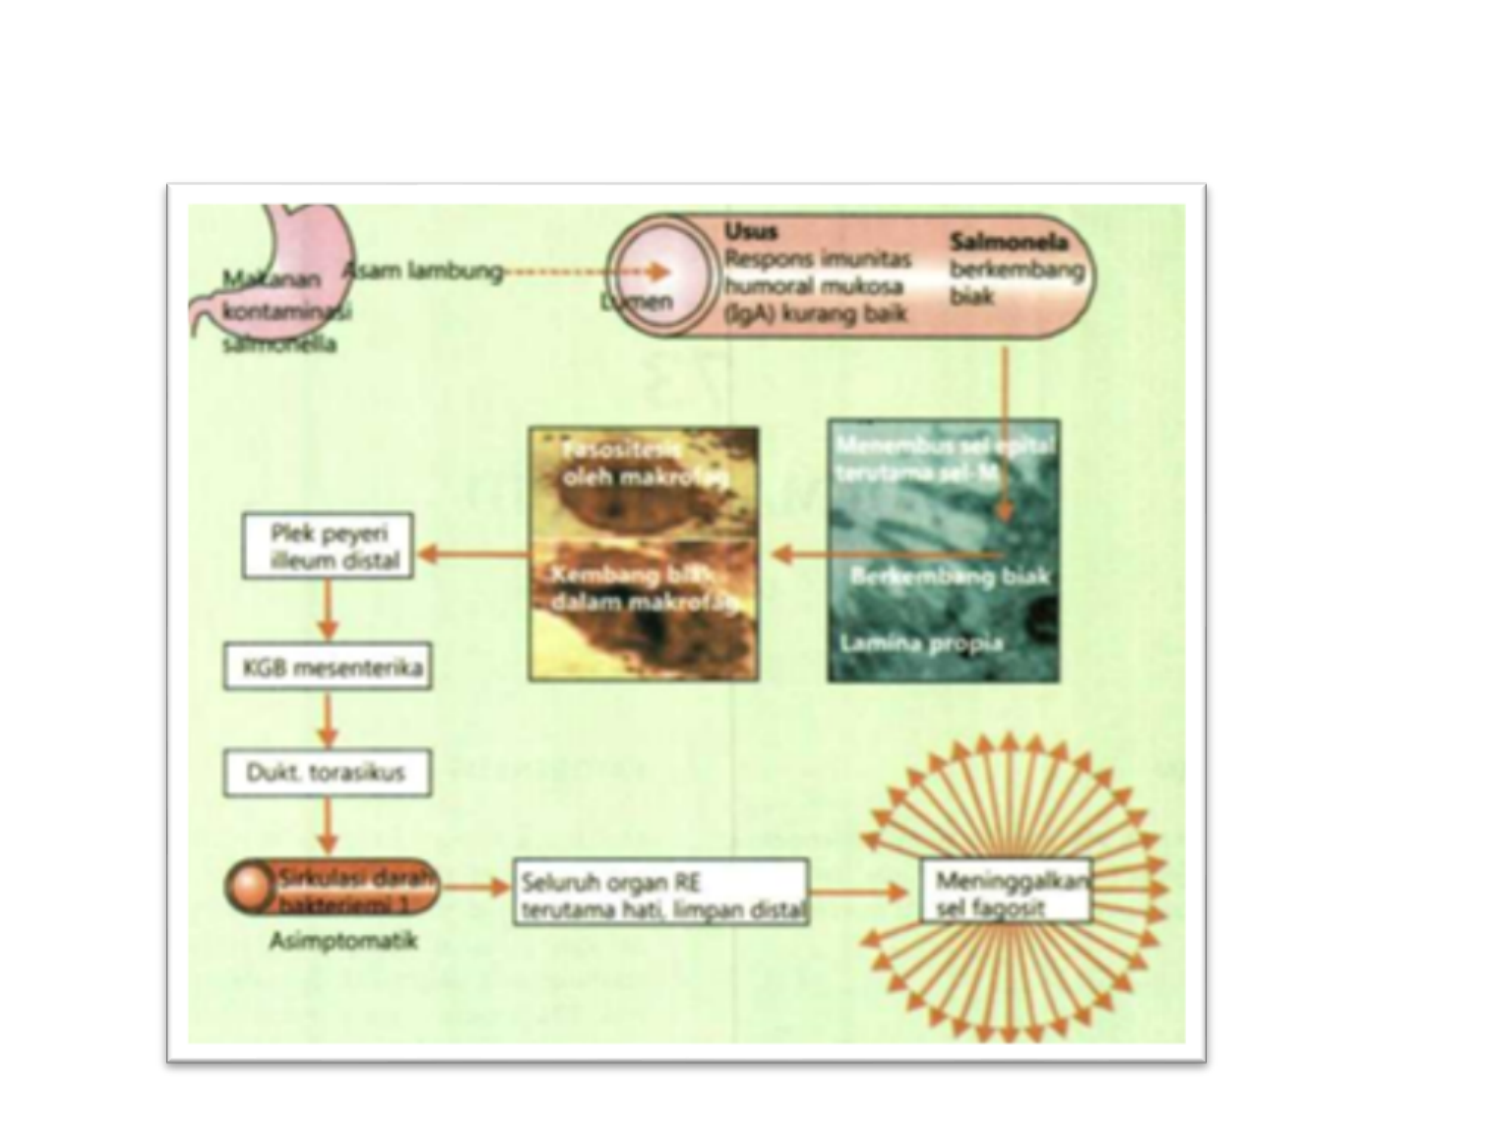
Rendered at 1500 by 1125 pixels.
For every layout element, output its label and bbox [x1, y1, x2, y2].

list [149, 172, 1223, 1082]
